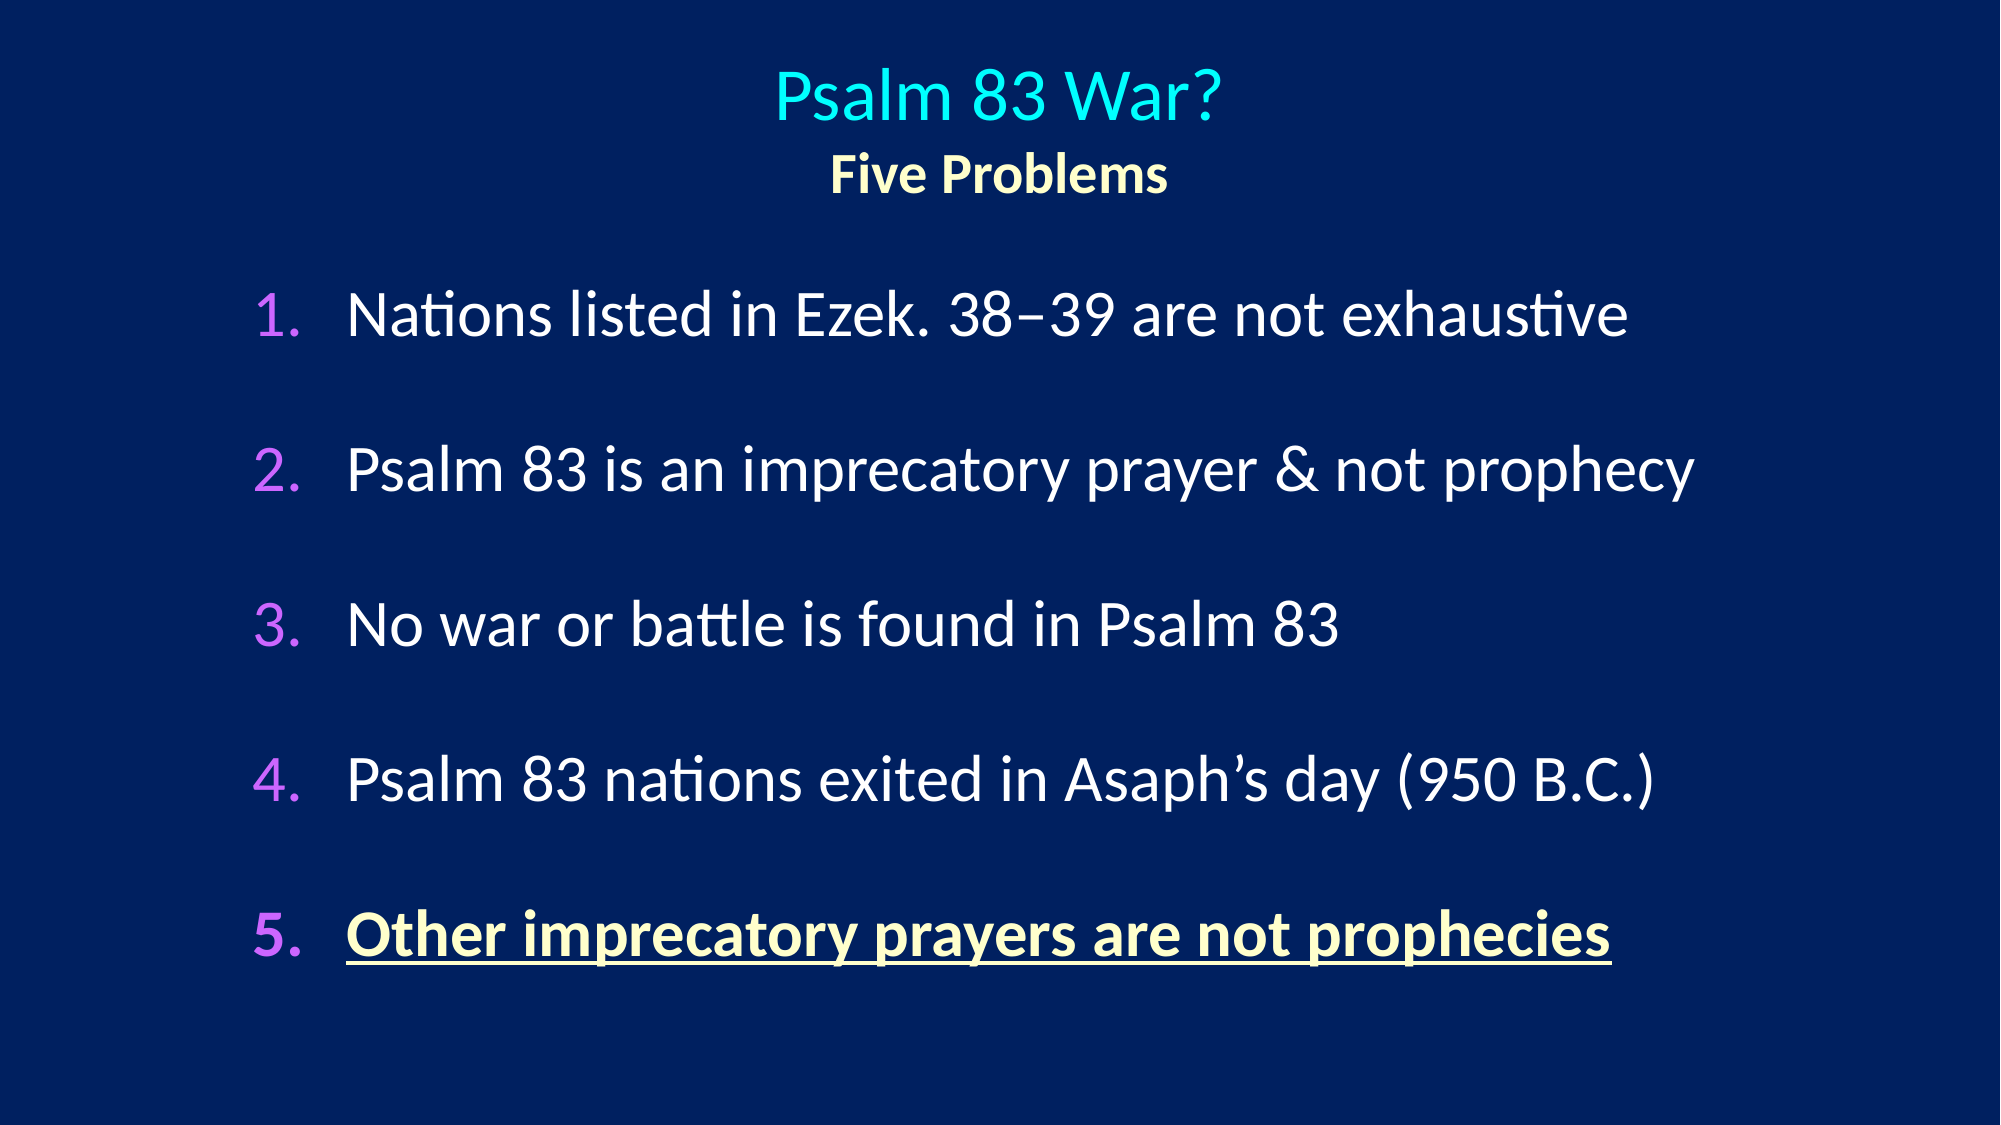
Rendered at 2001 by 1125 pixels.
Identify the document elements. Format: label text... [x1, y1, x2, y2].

title Psalm 83 War? Five Problems [535, 49, 1465, 201]
list Nations listed in Ezek. 38‒39 are not exhaustive Psalm 83 is an imprecatory prayer & not prophecy No war or battle is found in Psalm 83 Psalm 83 nations exited in Asaph’s day (950 B.C.) Other imprecatory prayers are not prophecies [237, 262, 1763, 851]
